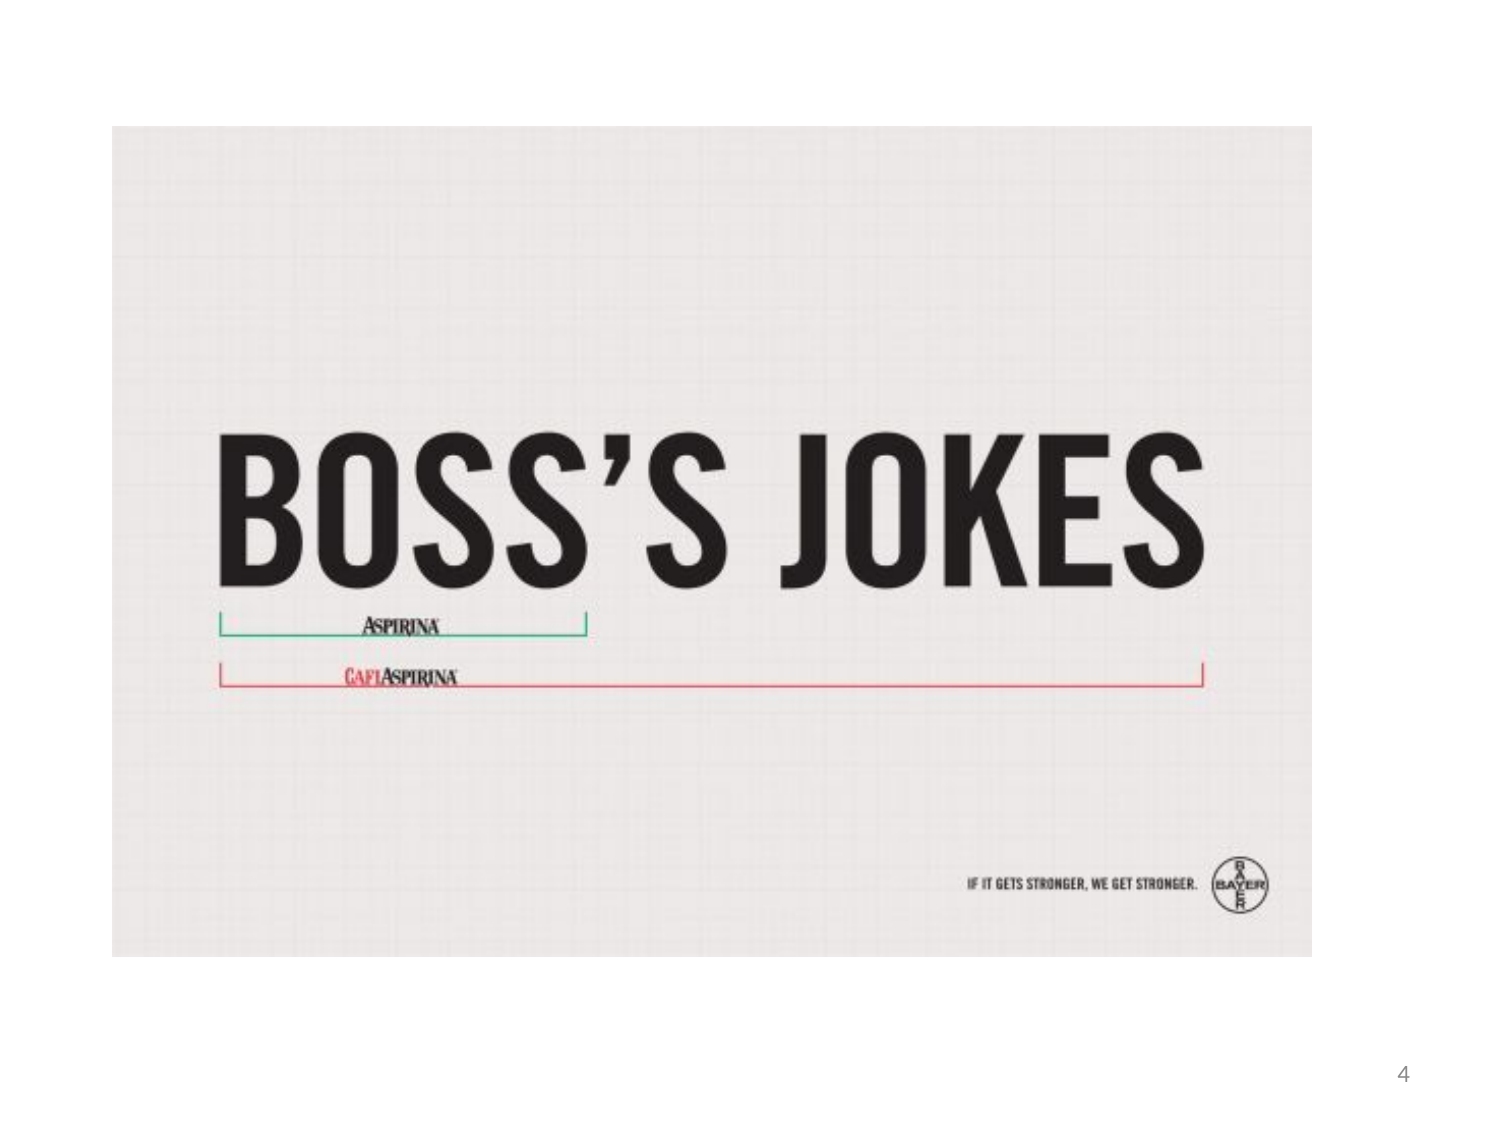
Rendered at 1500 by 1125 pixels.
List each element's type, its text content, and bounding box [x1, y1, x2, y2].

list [111, 126, 1312, 957]
slide_number 4 [1074, 1042, 1425, 1103]
